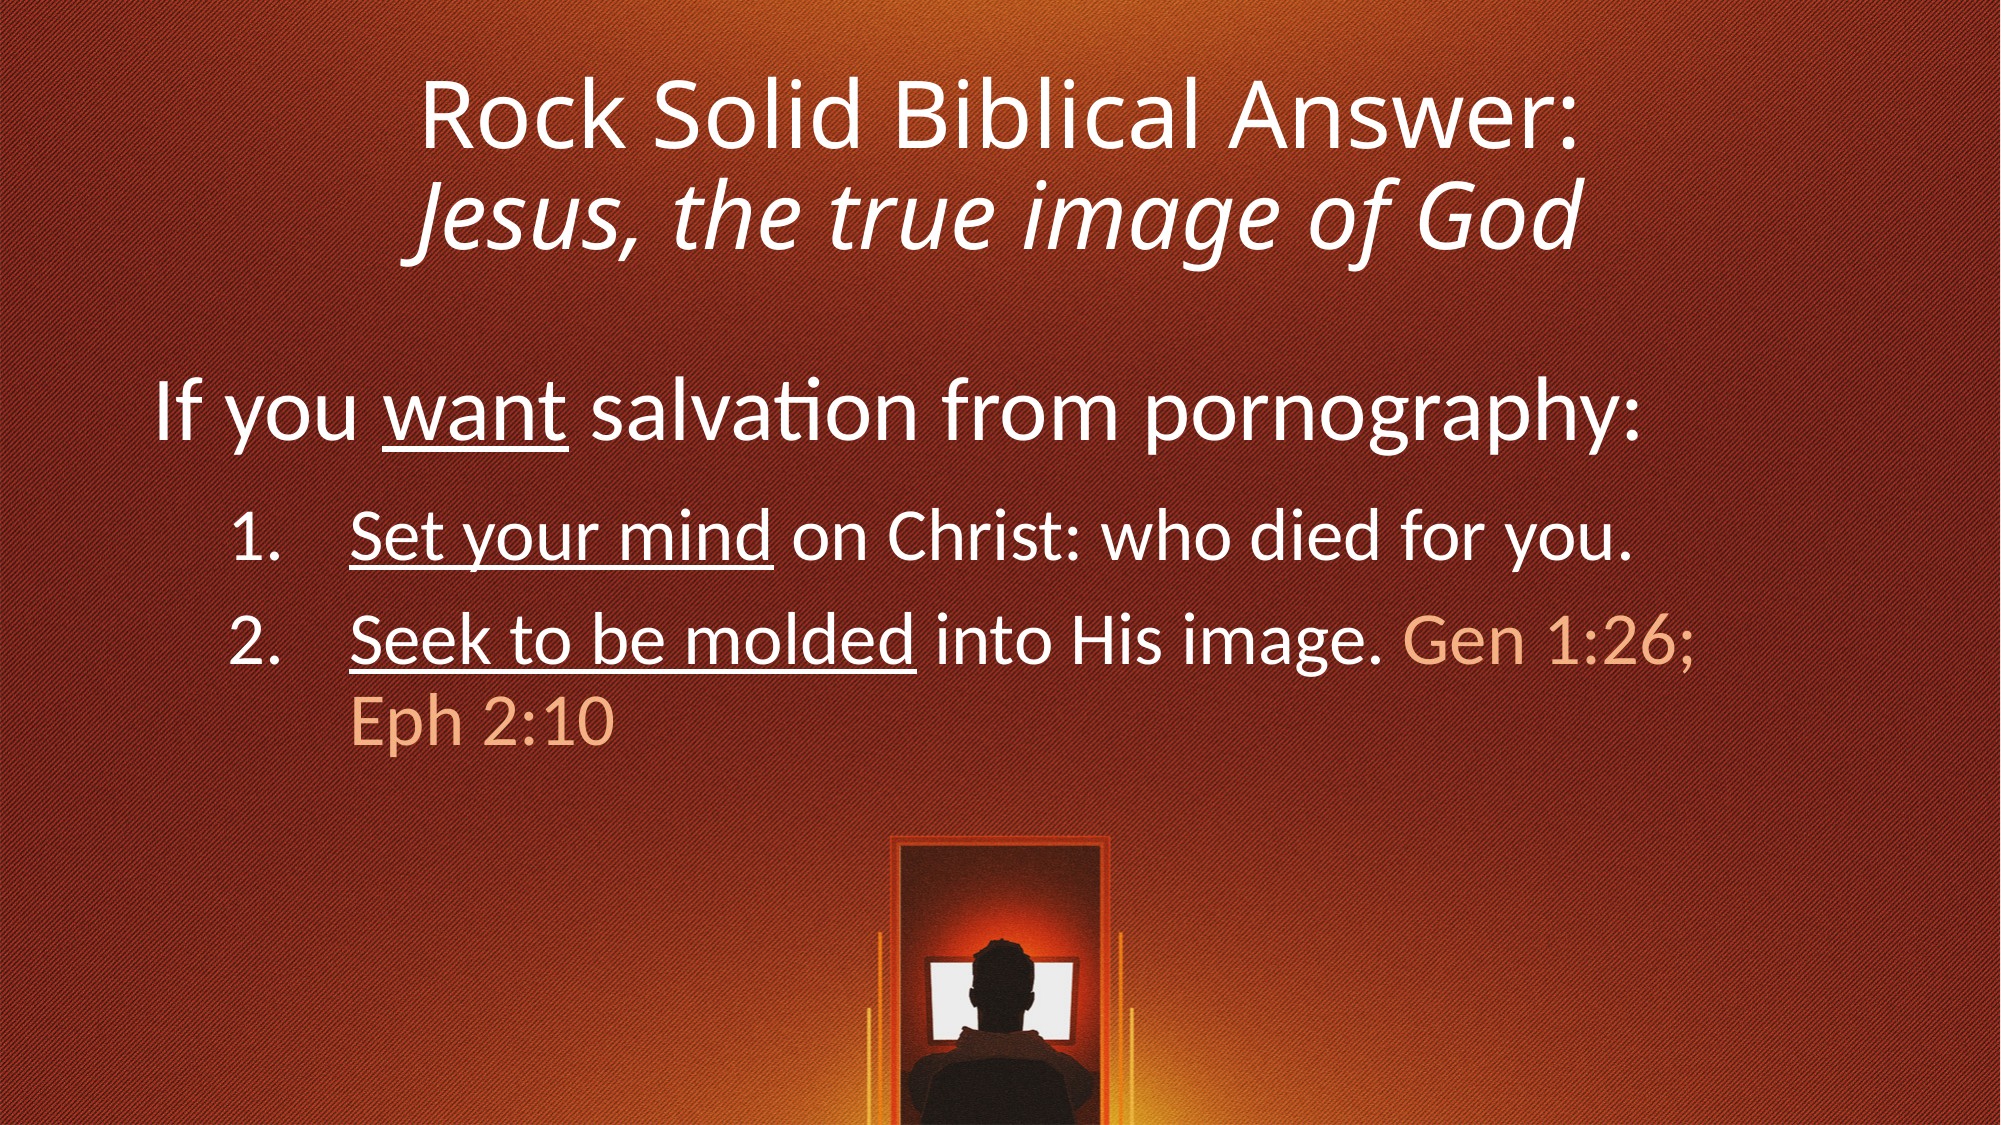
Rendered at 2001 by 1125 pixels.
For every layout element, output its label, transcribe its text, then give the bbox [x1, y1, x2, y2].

list If you want salvation from pornography: Set your mind on Christ: who died for you. Seek to be molded into His image. Gen 1:26; Eph 2:10 [137, 353, 1863, 1014]
picture [0, 0, 2001, 1125]
title Rock Solid Biblical Answer: Jesus, the true image of God [137, 59, 1863, 278]
